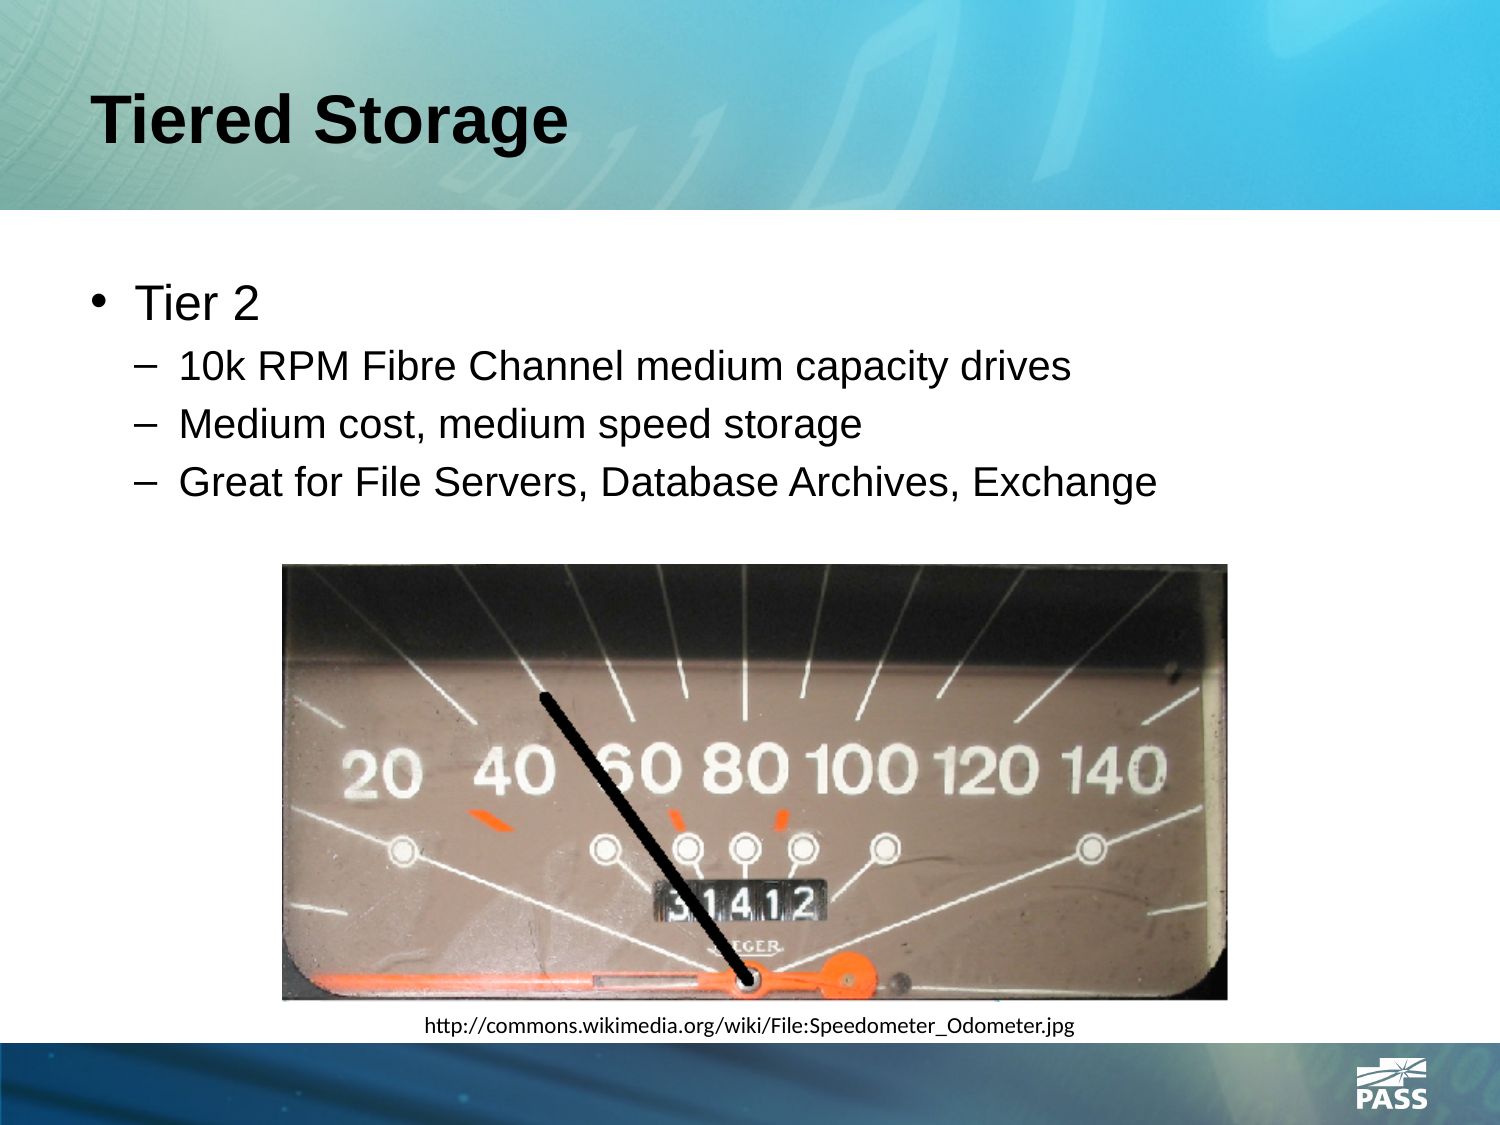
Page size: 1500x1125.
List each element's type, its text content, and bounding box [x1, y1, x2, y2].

picture [281, 564, 1231, 1003]
picture [0, 1046, 1500, 1125]
title Tiered Storage [75, 22, 1425, 210]
picture [0, 0, 1500, 210]
list Tier 2 10k RPM Fibre Channel medium capacity drives Medium cost, medium speed storage Great for File Servers, Database Archives, Exchange [75, 262, 1425, 1002]
text_box http://commons.wikimedia.org/wiki/File:Speedometer_Odometer.jpg [0, 1002, 1500, 1046]
